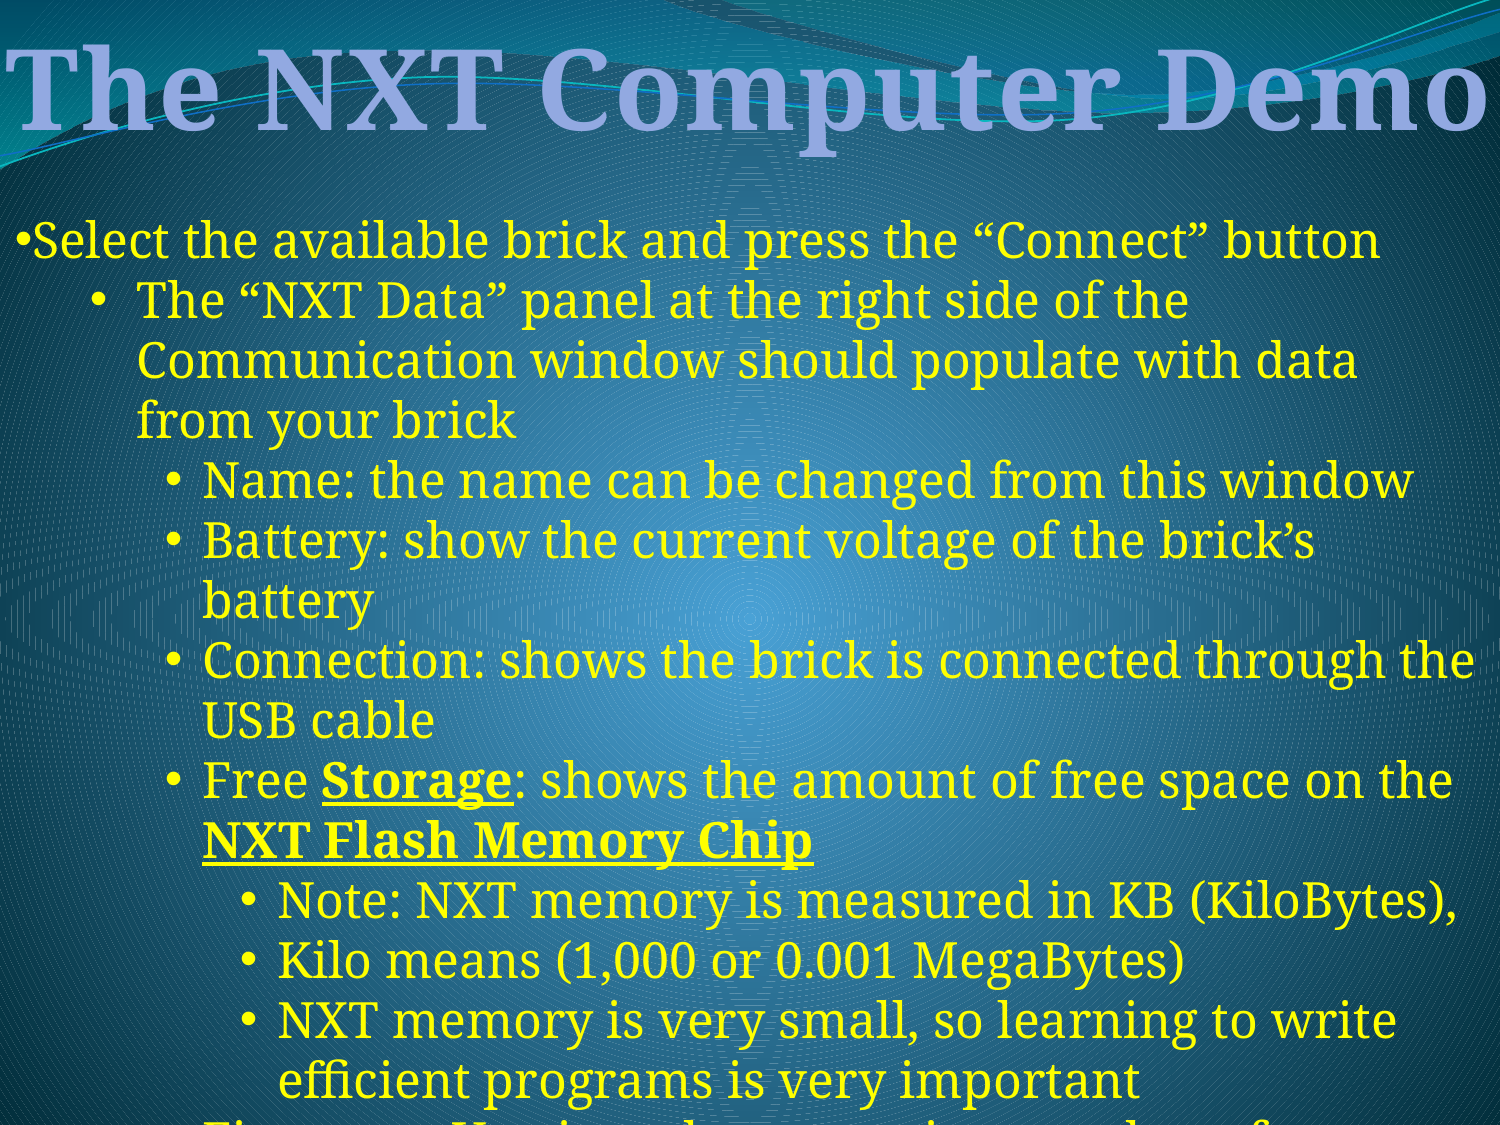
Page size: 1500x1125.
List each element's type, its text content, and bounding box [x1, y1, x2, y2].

text_box The NXT Computer Demo [0, 10, 1500, 161]
text_box Select the available brick and press the “Connect” button The “NXT Data” panel at the right side of the Communication window should populate with data from your brick Name: the name can be changed from this window Battery: show the current voltage of the brick’s battery Connection: shows the brick is connected through the USB cable Free Storage: shows the amount of free space on the NXT Flash Memory Chip Note: NXT memory is measured in KB (KiloBytes), Kilo means (1,000 or 0.001 MegaBytes) NXT memory is very small, so learning to write efficient programs is very important Firmware Version: shows version number of firmware stored in brick [0, 201, 1500, 1125]
